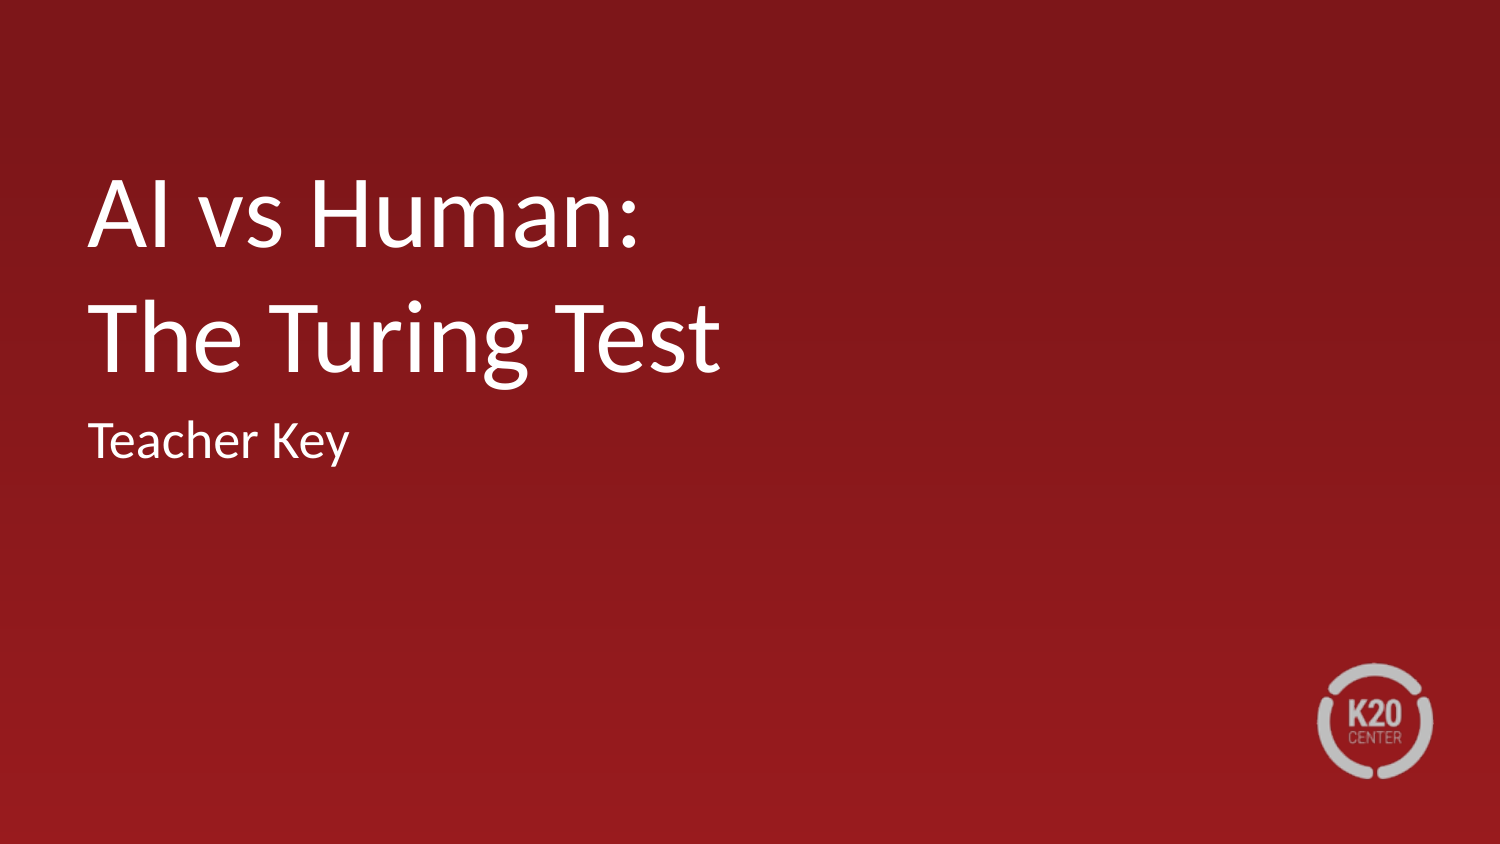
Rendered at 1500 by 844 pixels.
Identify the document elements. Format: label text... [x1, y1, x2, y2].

subtitle Teacher Key [87, 397, 1376, 613]
picture [1300, 646, 1451, 797]
title AI vs Human: The Turing Test [87, 168, 1376, 394]
